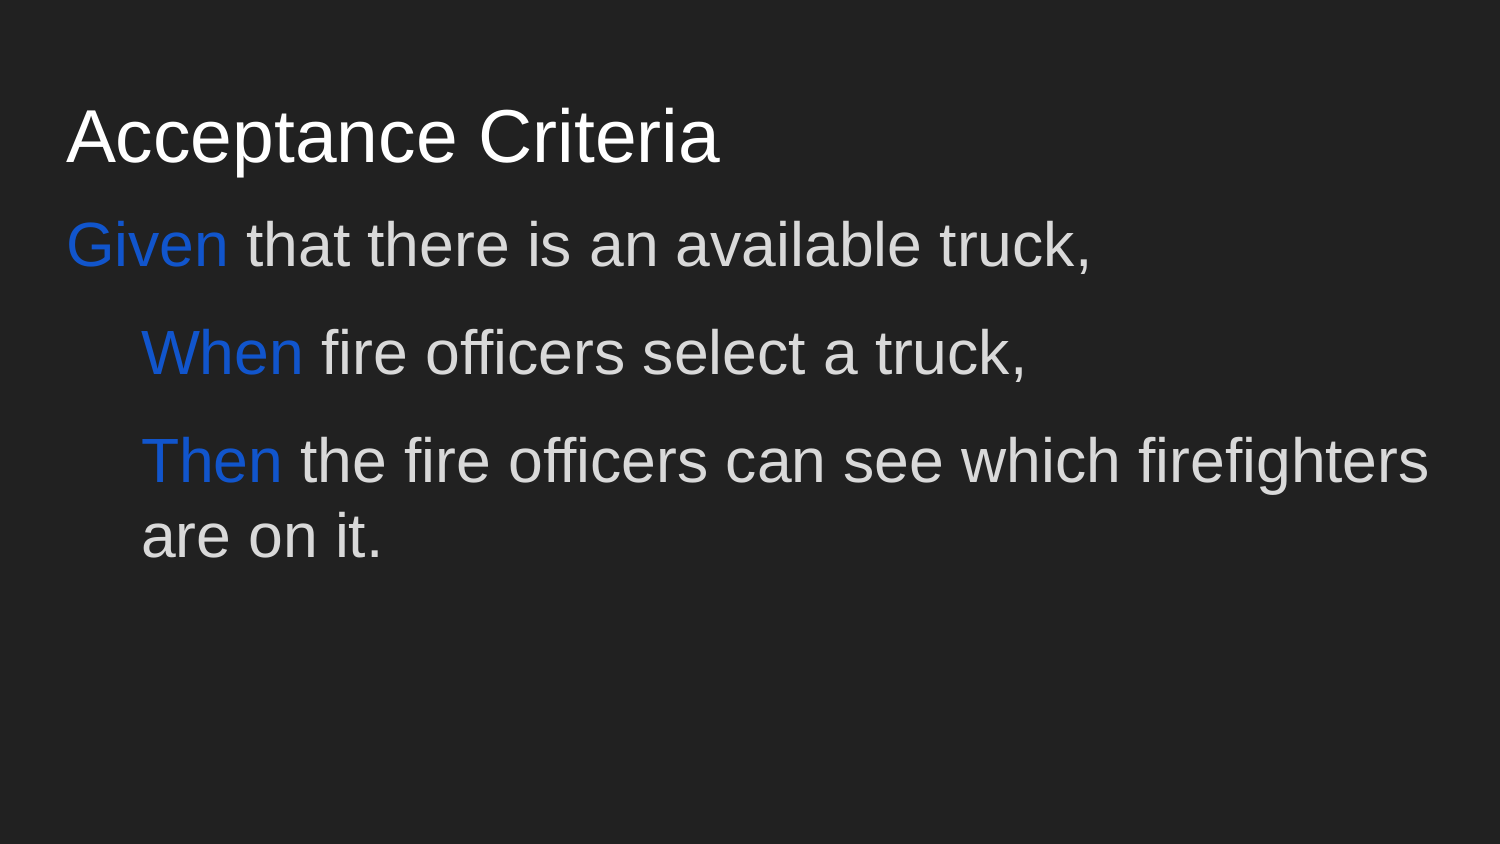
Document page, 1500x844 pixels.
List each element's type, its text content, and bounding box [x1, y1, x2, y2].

list Given that there is an available truck, When fire officers select a truck, Then the fire officers can see which firefighters are on it. [51, 189, 1449, 750]
title Acceptance Criteria [51, 72, 1449, 167]
